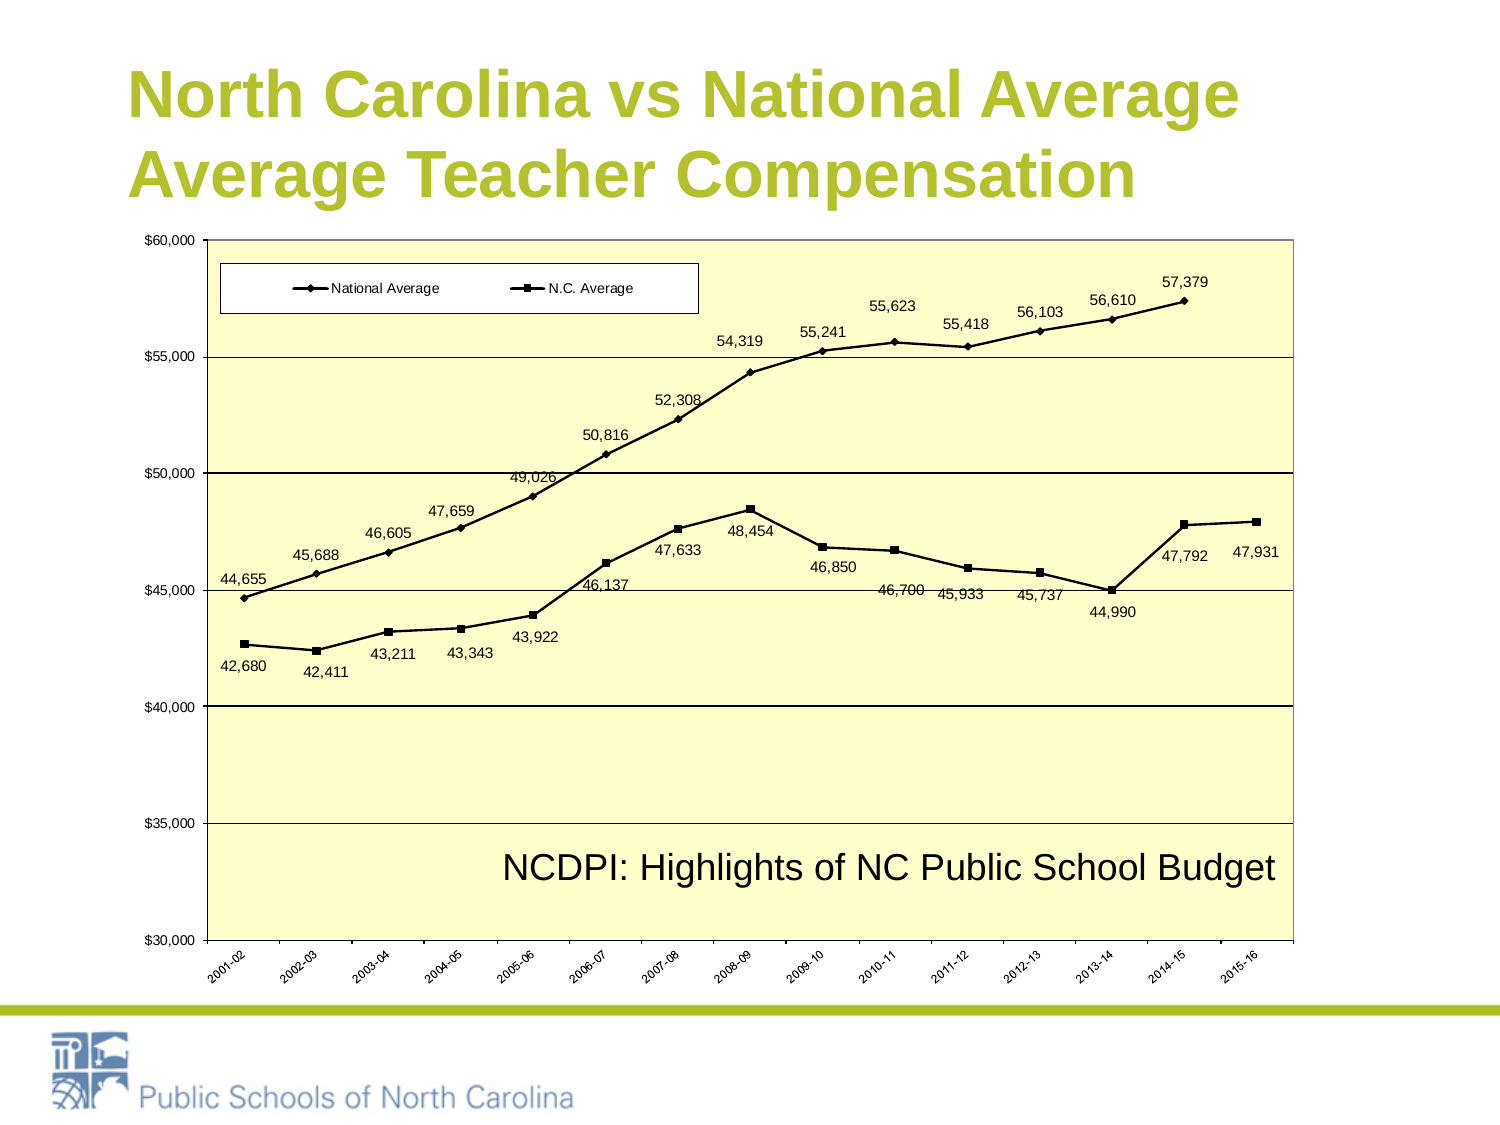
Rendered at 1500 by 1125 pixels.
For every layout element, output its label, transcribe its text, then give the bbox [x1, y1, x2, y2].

picture [0, 1, 1500, 1124]
title North Carolina vs National Average Average Teacher Compensation [112, 50, 1388, 213]
